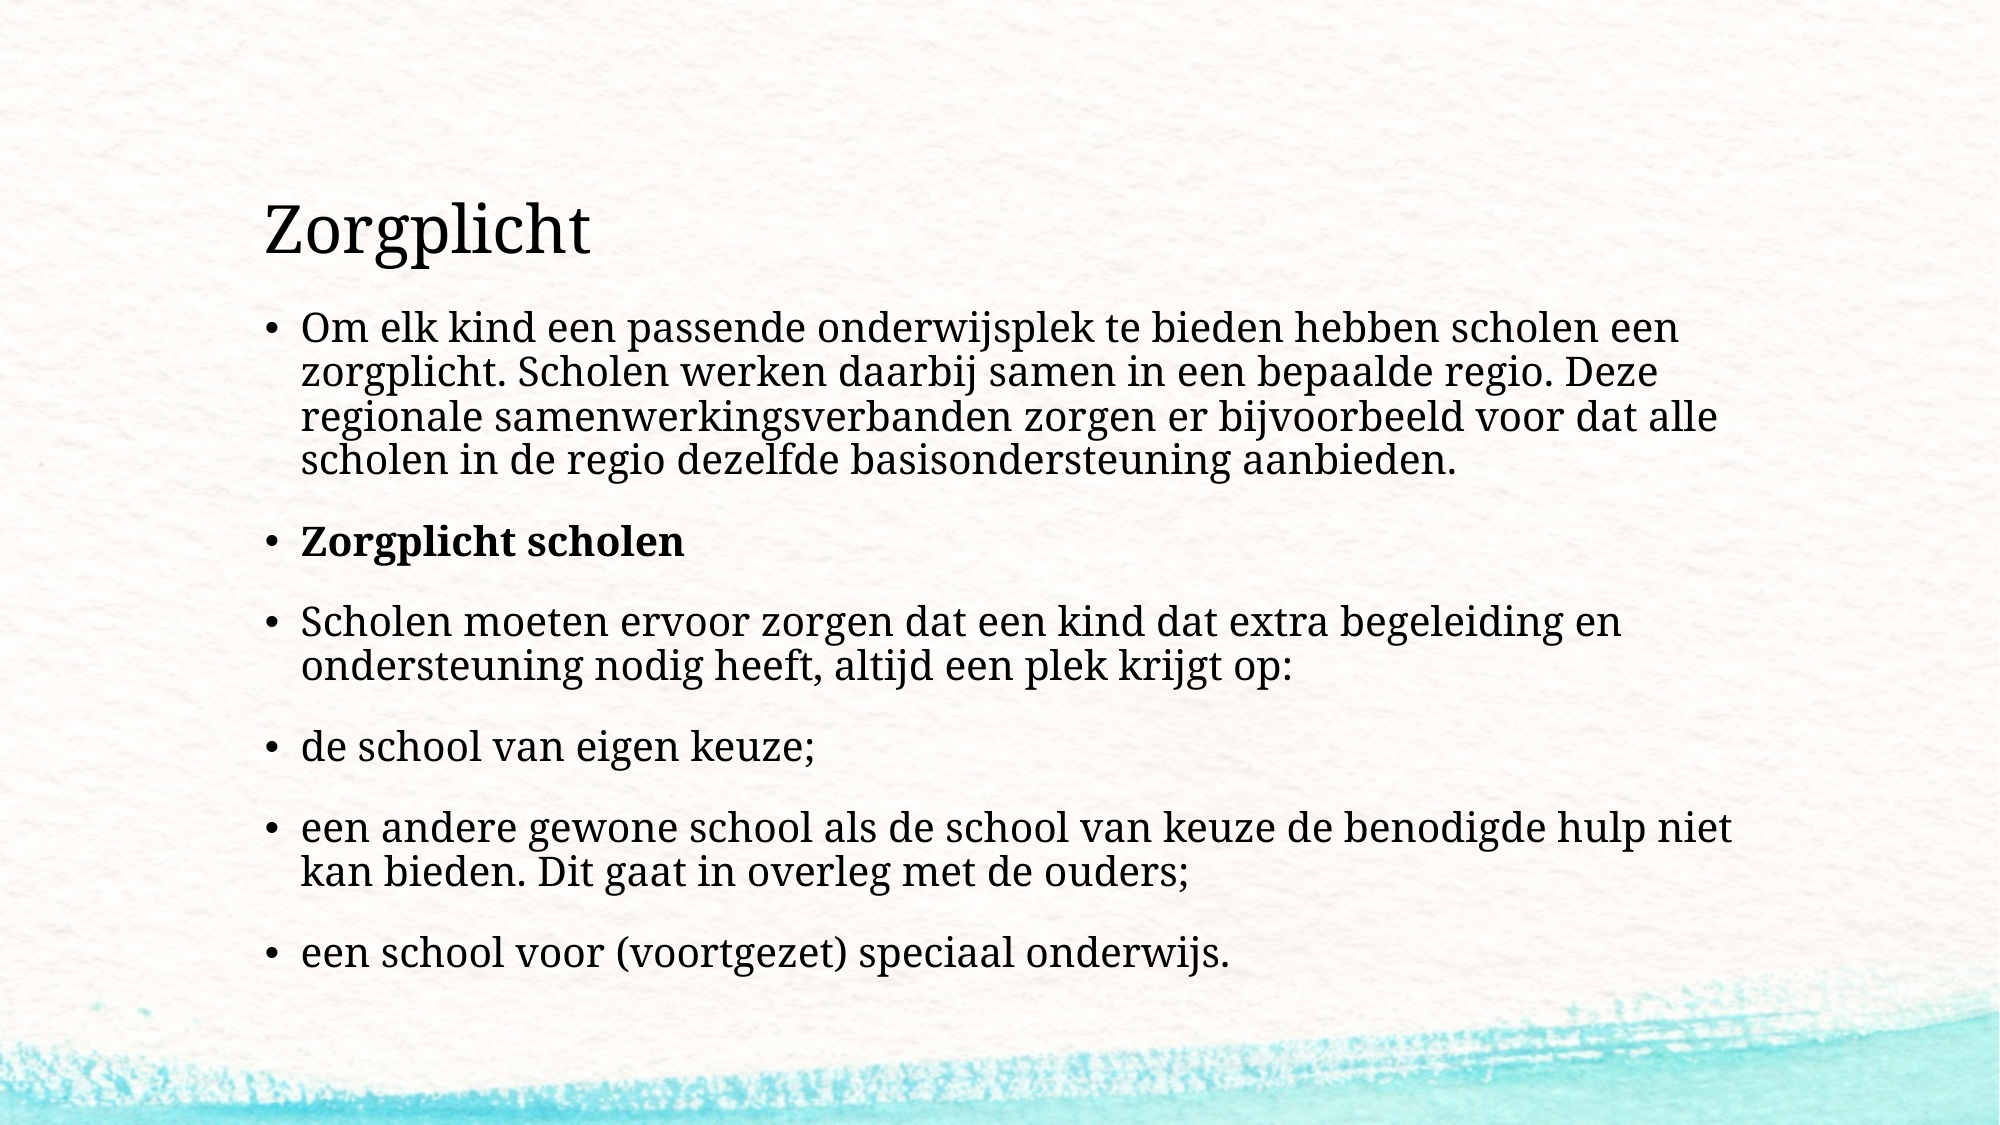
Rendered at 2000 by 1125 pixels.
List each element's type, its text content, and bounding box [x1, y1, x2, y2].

picture [0, 0, 2000, 1125]
list Om elk kind een passende onderwijsplek te bieden hebben scholen een zorgplicht. Scholen werken daarbij samen in een bepaalde regio. Deze regionale samenwerkingsverbanden zorgen er bijvoorbeeld voor dat alle scholen in de regio dezelfde basisondersteuning aanbieden. Zorgplicht scholen Scholen moeten ervoor zorgen dat een kind dat extra begeleiding en ondersteuning nodig heeft, altijd een plek krijgt op: de school van eigen keuze; een andere gewone school als de school van keuze de benodigde hulp niet kan bieden. Dit gaat in overleg met de ouders; een school voor (voortgezet) speciaal onderwijs. [249, 299, 1825, 988]
title Zorgplicht [249, 87, 1825, 275]
